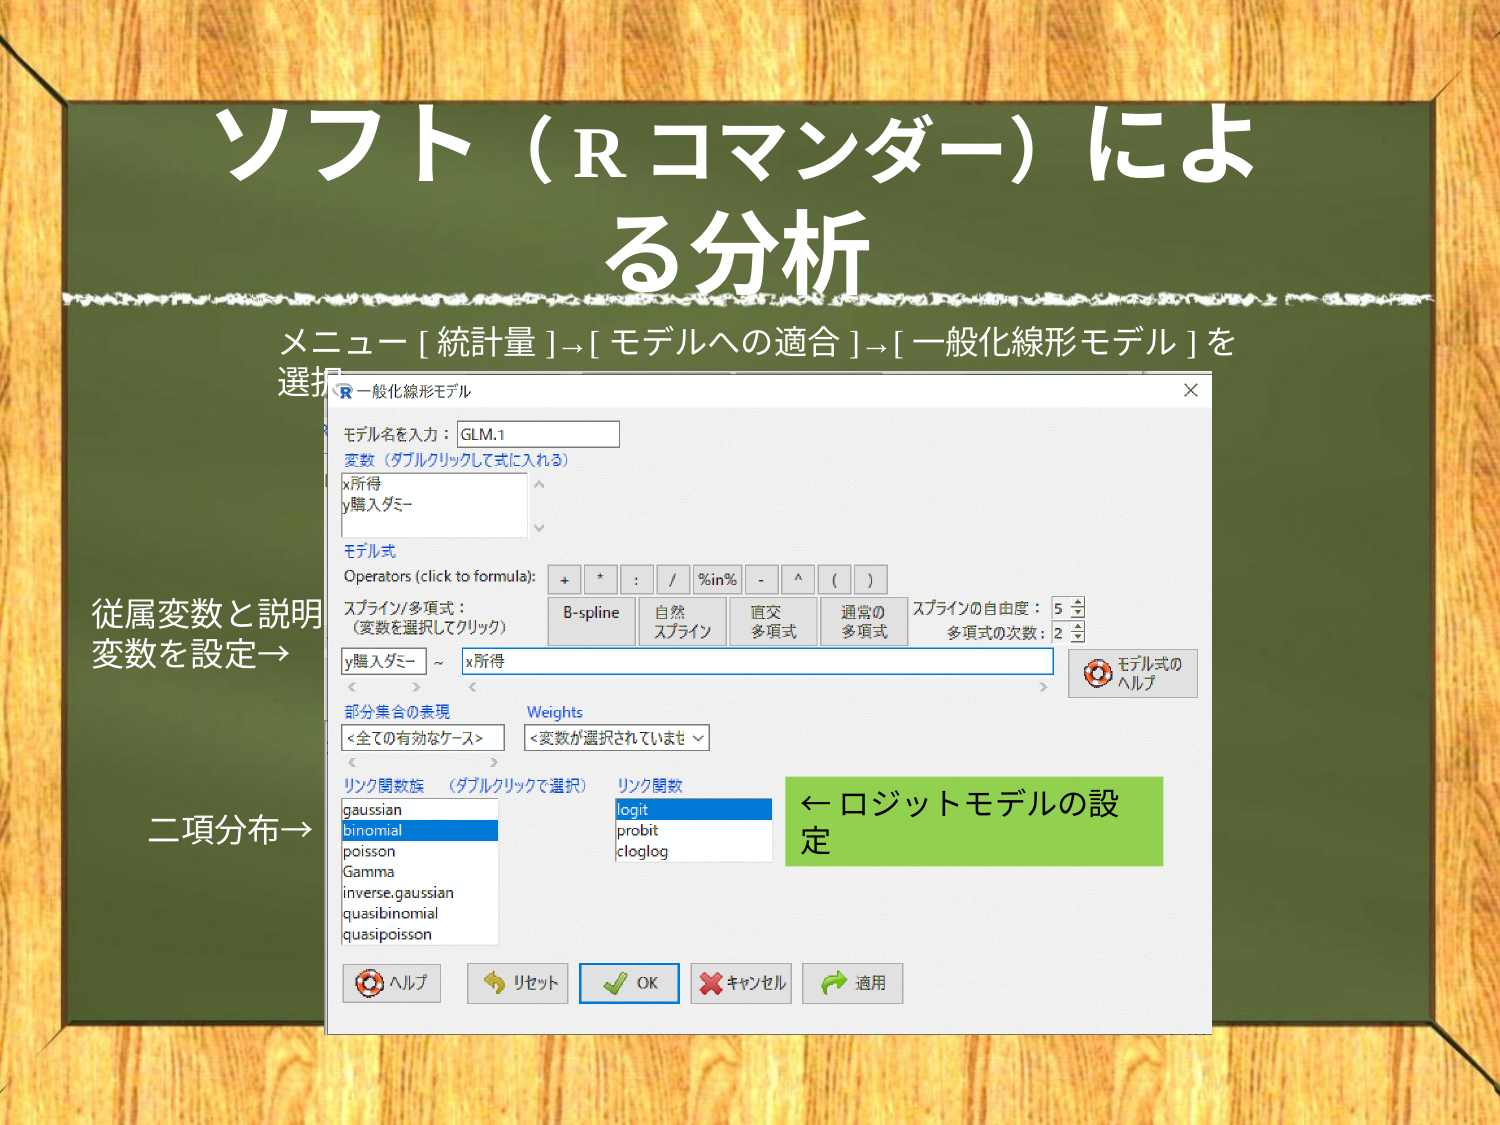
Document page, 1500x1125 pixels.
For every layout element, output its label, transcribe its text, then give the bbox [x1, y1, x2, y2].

title ソフト（Rコマンダー）による分析 [147, 101, 1323, 290]
picture [0, 0, 1500, 1125]
text_box 二項分布→ [133, 801, 319, 857]
text_box メニュー[統計量]→[モデルへの適合]→[一般化線形モデル]を選択 [262, 313, 1255, 409]
text_box 従属変数と説明変数を設定→ [76, 586, 319, 681]
